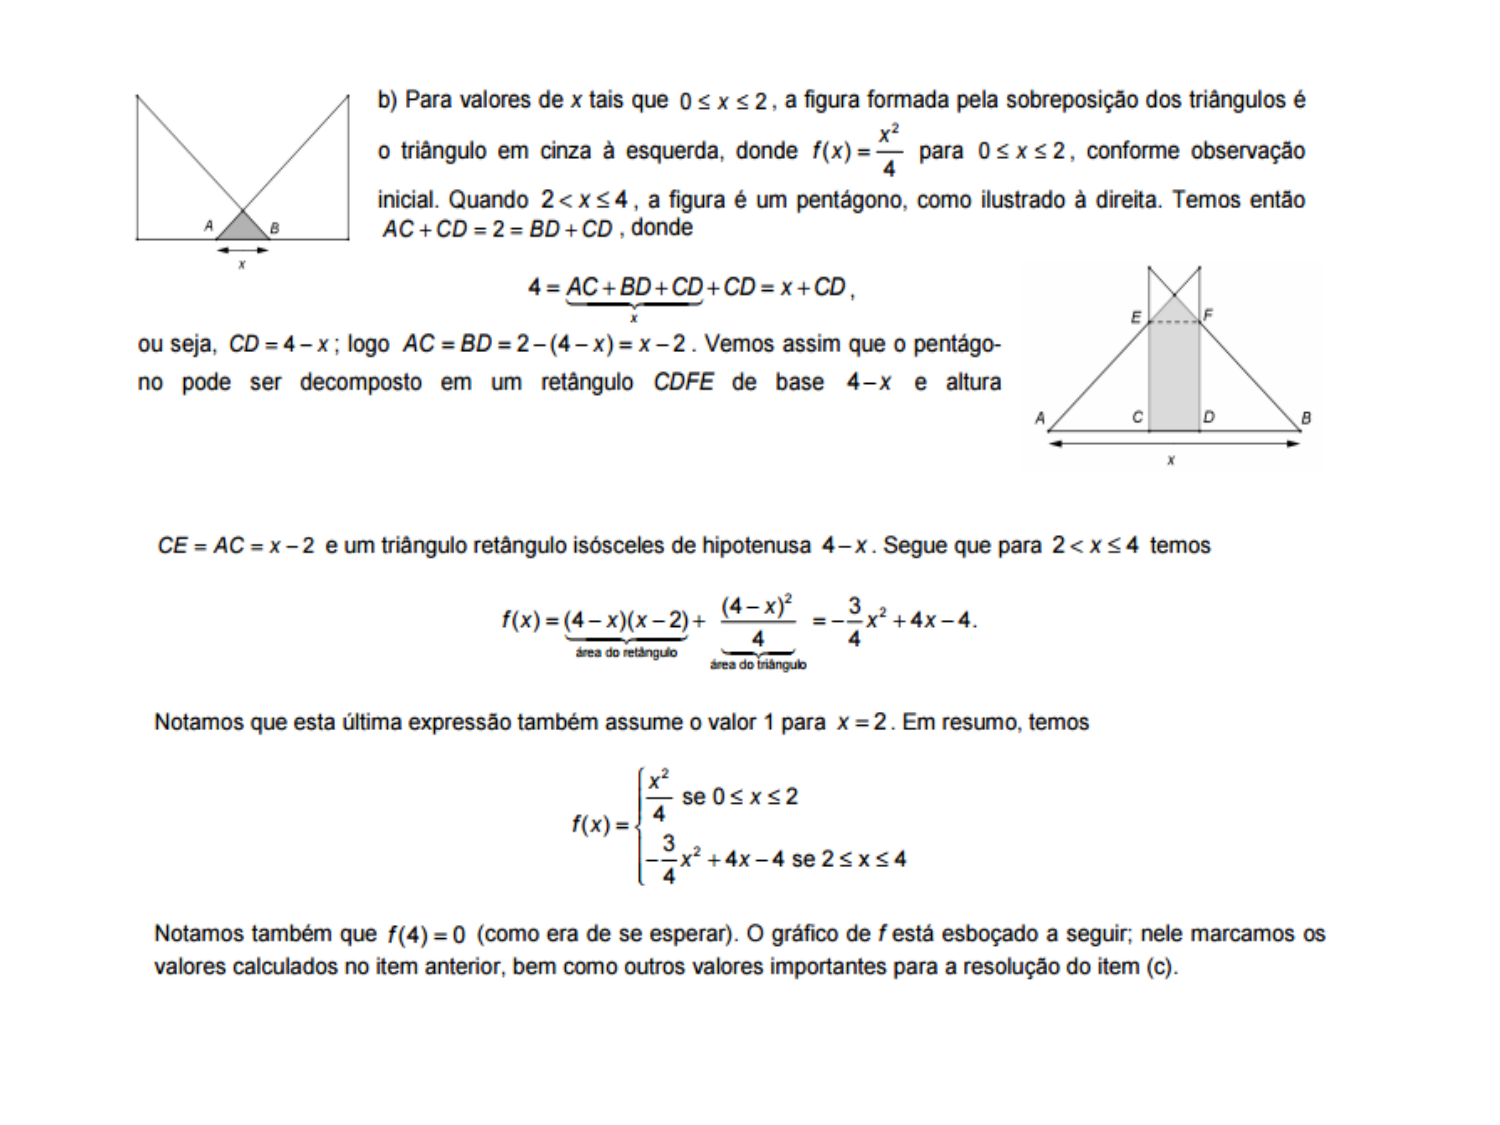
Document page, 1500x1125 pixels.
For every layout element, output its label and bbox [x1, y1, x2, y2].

picture [135, 503, 1341, 990]
picture [111, 66, 1377, 485]
